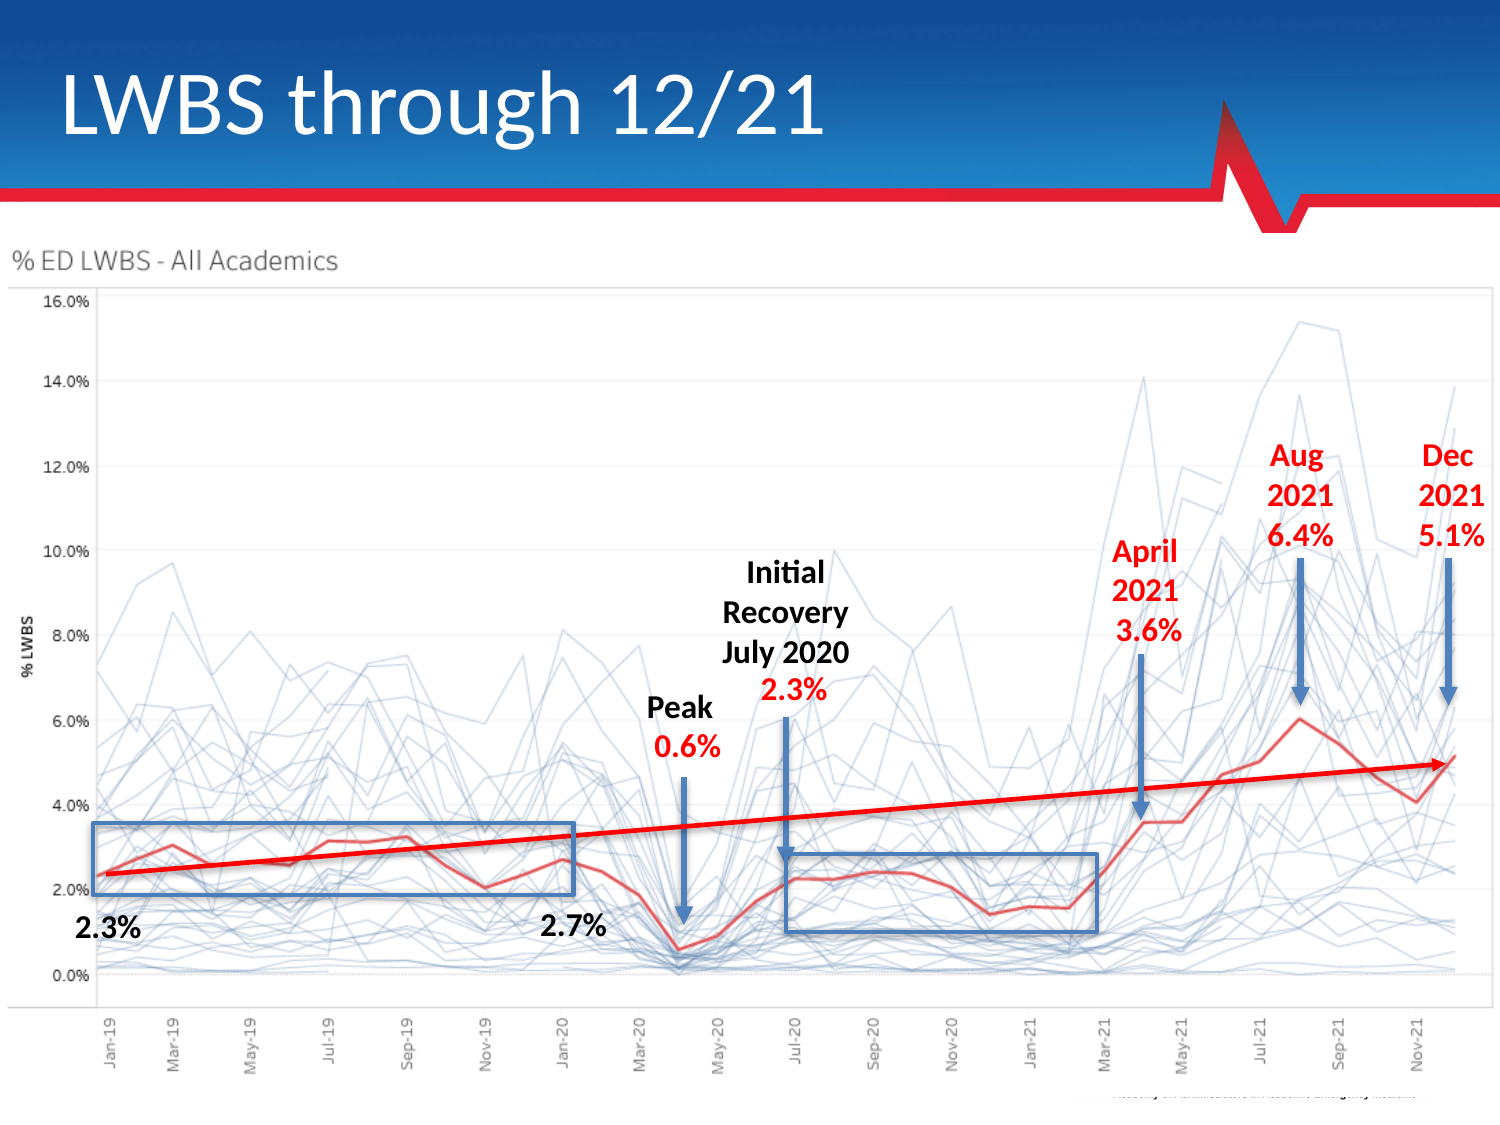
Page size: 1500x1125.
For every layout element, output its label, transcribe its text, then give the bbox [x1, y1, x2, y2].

picture [0, 0, 1500, 1105]
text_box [105, 763, 1447, 875]
title LWBS through 12/21 [45, 4, 1395, 192]
